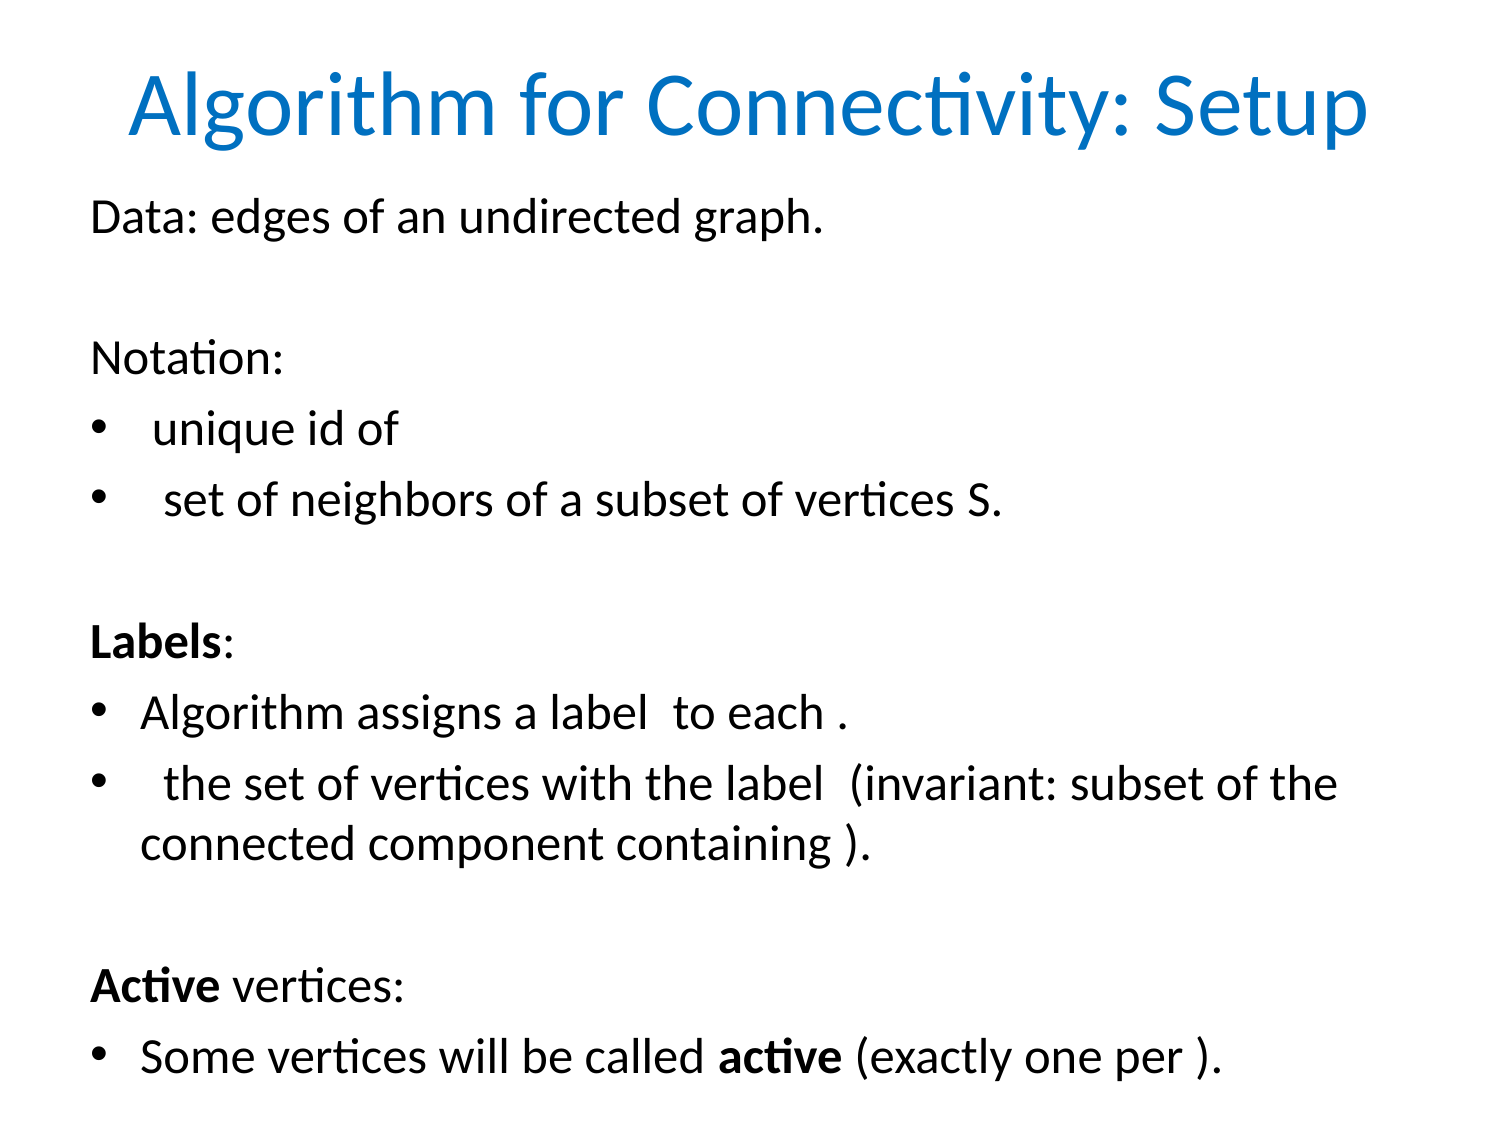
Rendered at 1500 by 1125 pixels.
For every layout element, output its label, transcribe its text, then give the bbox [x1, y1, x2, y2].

title Algorithm for Connectivity: Setup [75, 5, 1425, 193]
